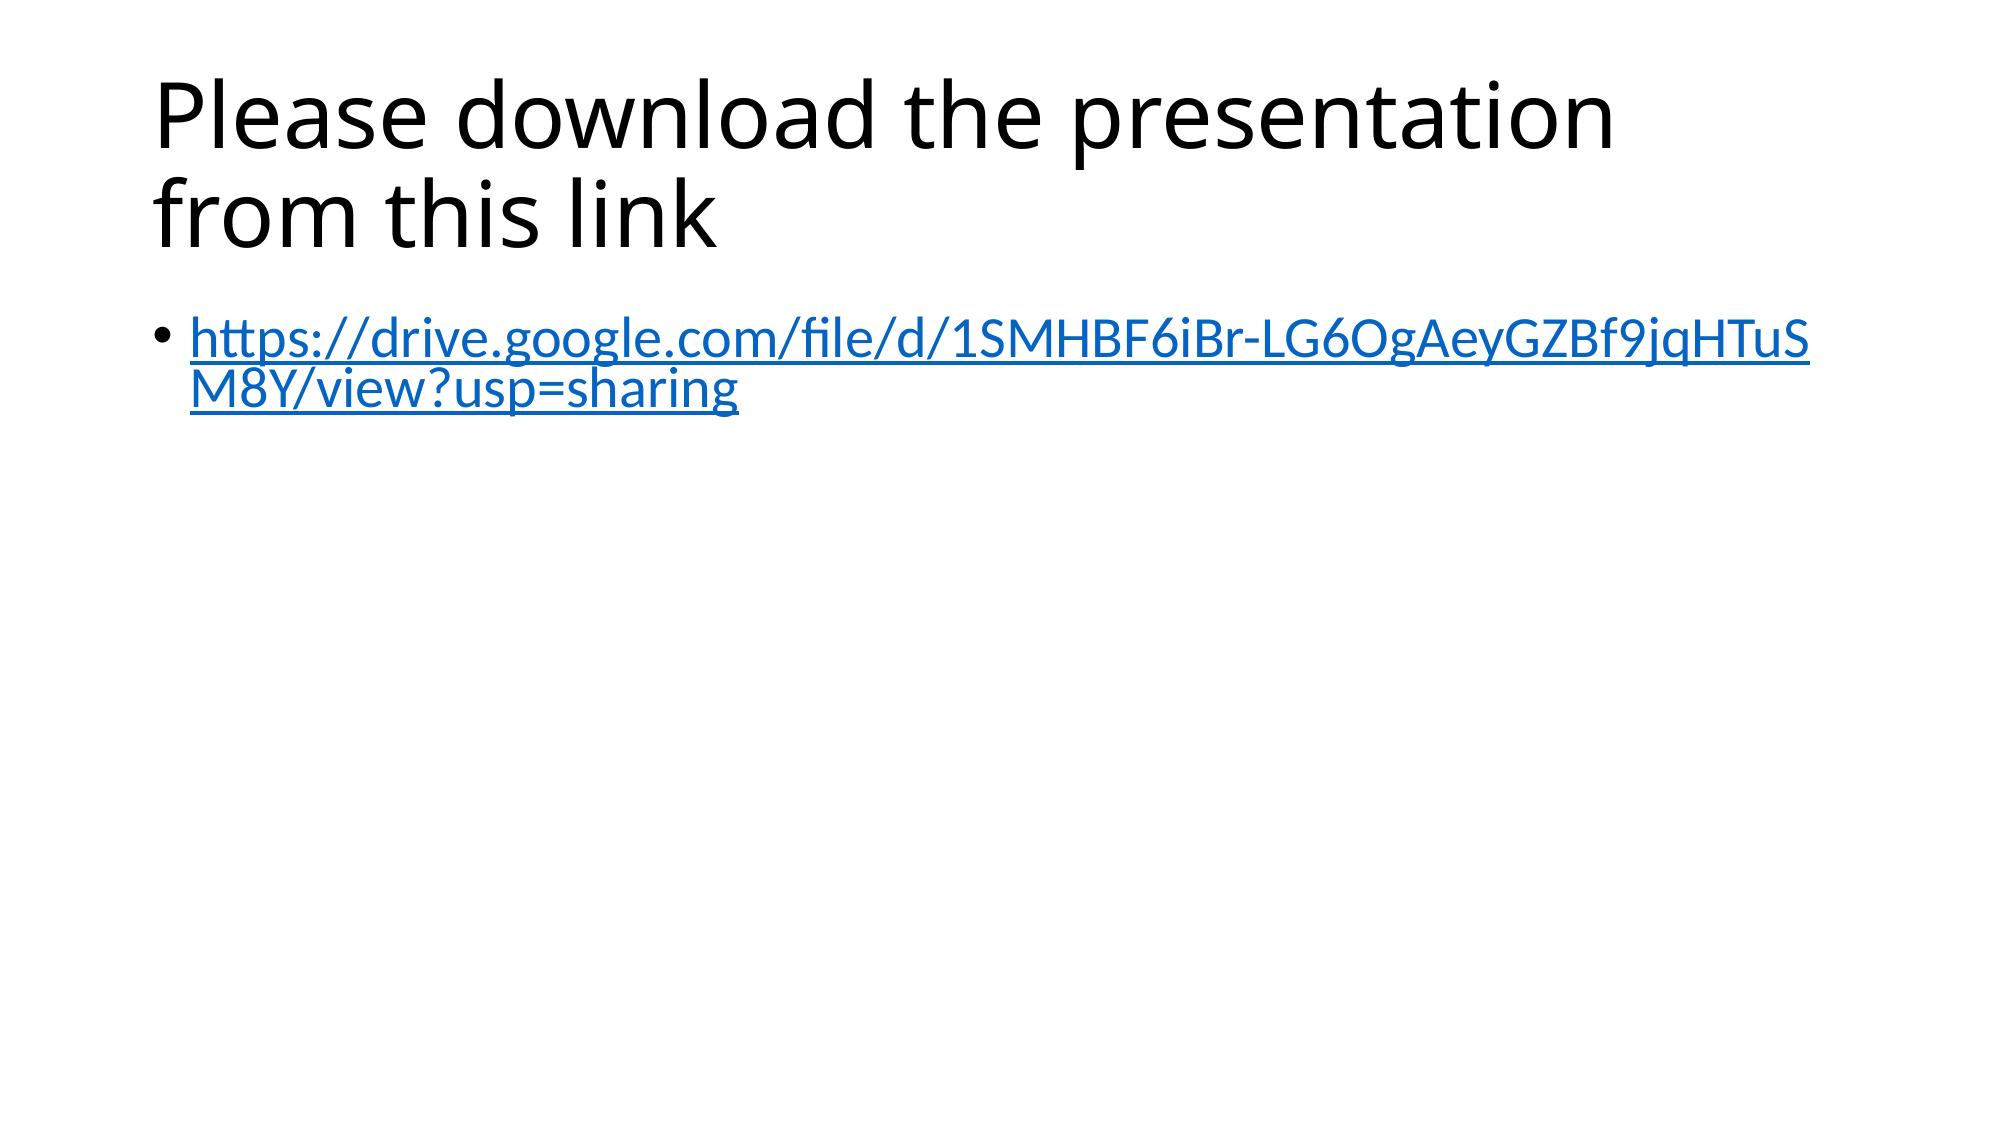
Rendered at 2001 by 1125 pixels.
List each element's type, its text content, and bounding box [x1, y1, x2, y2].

title Please download the presentation from this link [137, 59, 1863, 278]
list https://drive.google.com/file/d/1SMHBF6iBr-LG6OgAeyGZBf9jqHTuSM8Y/view?usp=sharing [137, 299, 1863, 1014]
